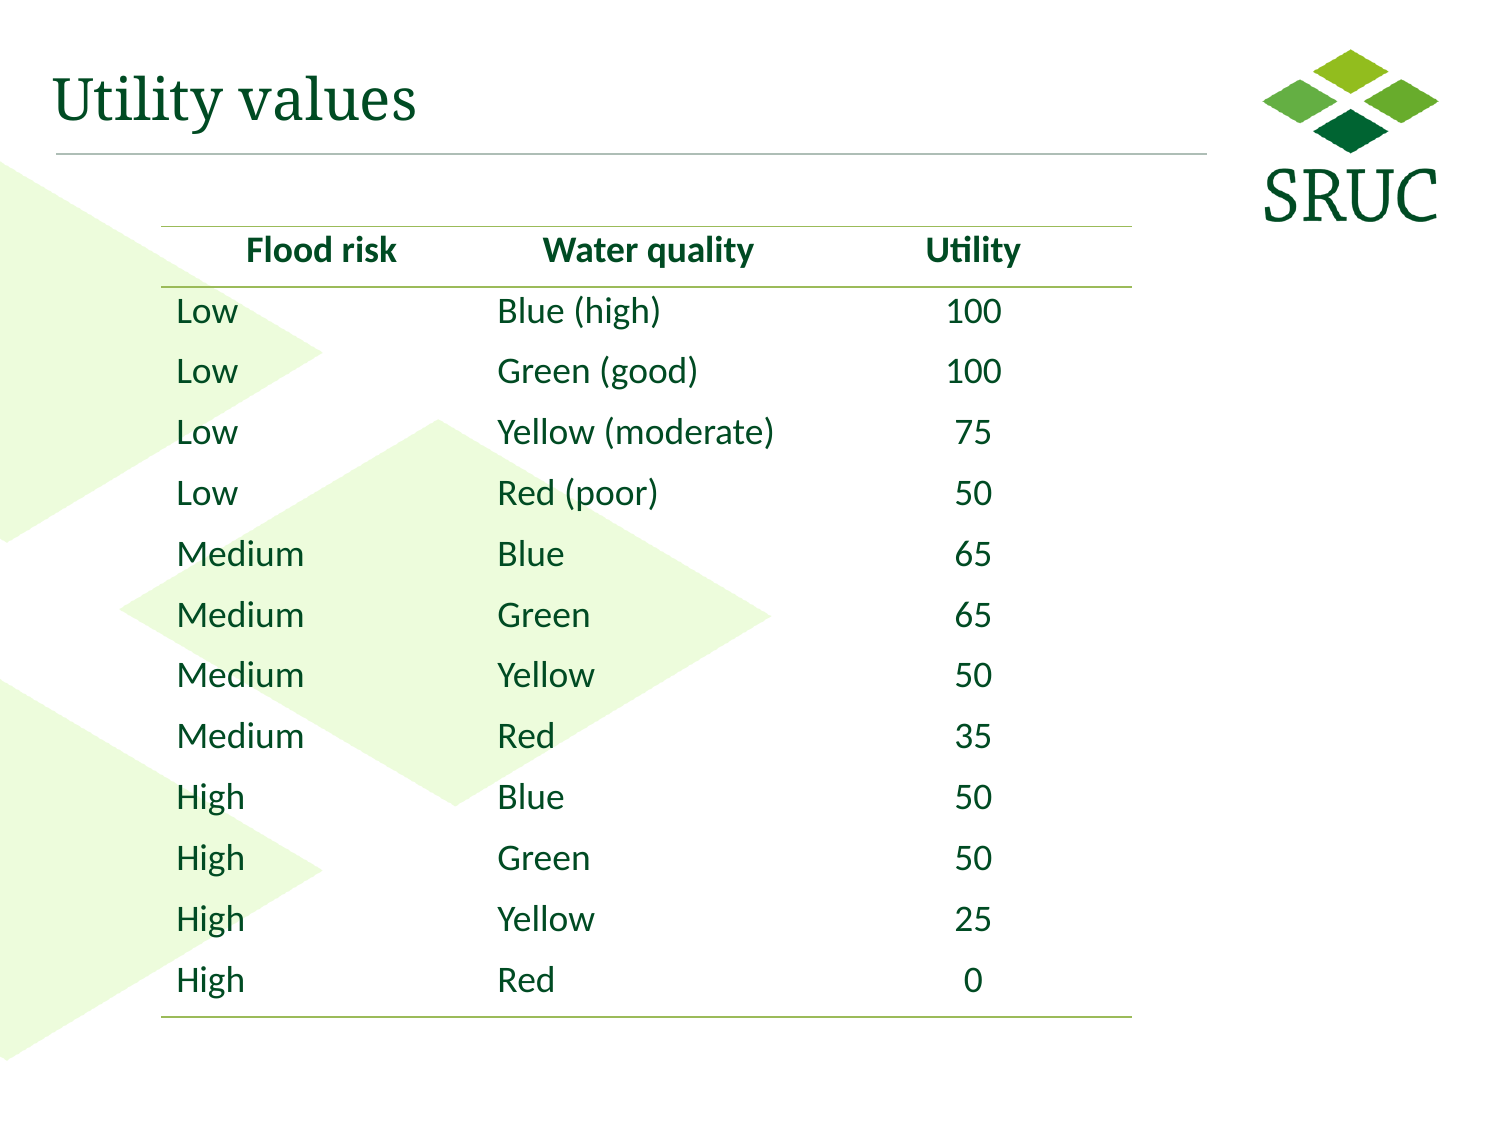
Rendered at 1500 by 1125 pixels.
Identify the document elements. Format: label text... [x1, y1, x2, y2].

table_cell Blue [483, 531, 815, 591]
table_header Flood risk [161, 227, 483, 286]
table_header Utility [815, 227, 1132, 286]
table_cell 75 [815, 409, 1132, 470]
table_cell Medium [161, 531, 483, 591]
table_cell Blue (high) [483, 288, 815, 348]
table_cell High [161, 956, 483, 1016]
table_cell Yellow [483, 896, 815, 956]
table_cell Low [161, 288, 483, 348]
table_cell 65 [815, 531, 1132, 591]
table_cell Low [161, 348, 483, 409]
table_cell High [161, 774, 483, 835]
table_cell 100 [815, 288, 1132, 348]
table_cell Blue [483, 774, 815, 835]
table_cell Medium [161, 713, 483, 774]
table_cell Low [161, 409, 483, 470]
table_cell 35 [815, 713, 1132, 774]
table_cell High [161, 835, 483, 896]
table_cell 100 [815, 348, 1132, 409]
table_cell 50 [815, 652, 1132, 713]
table_cell Yellow (moderate) [483, 409, 815, 470]
table_cell High [161, 896, 483, 956]
table_cell 50 [815, 835, 1132, 896]
table_cell Red (poor) [483, 470, 815, 531]
picture [0, 0, 1498, 1125]
table_cell Red [483, 713, 815, 774]
table_cell Green [483, 591, 815, 652]
table_cell 65 [815, 591, 1132, 652]
table_cell Green (good) [483, 348, 815, 409]
table_cell Low [161, 470, 483, 531]
table_cell 50 [815, 774, 1132, 835]
table_cell 50 [815, 470, 1132, 531]
table_cell Yellow [483, 652, 815, 713]
title Utility values [37, 3, 1248, 191]
table_cell 25 [815, 896, 1132, 956]
table_cell 0 [815, 956, 1132, 1016]
table_cell Green [483, 835, 815, 896]
table_header Water quality [483, 227, 815, 286]
table_cell Red [483, 956, 815, 1016]
table_cell Medium [161, 652, 483, 713]
table_cell Medium [161, 591, 483, 652]
